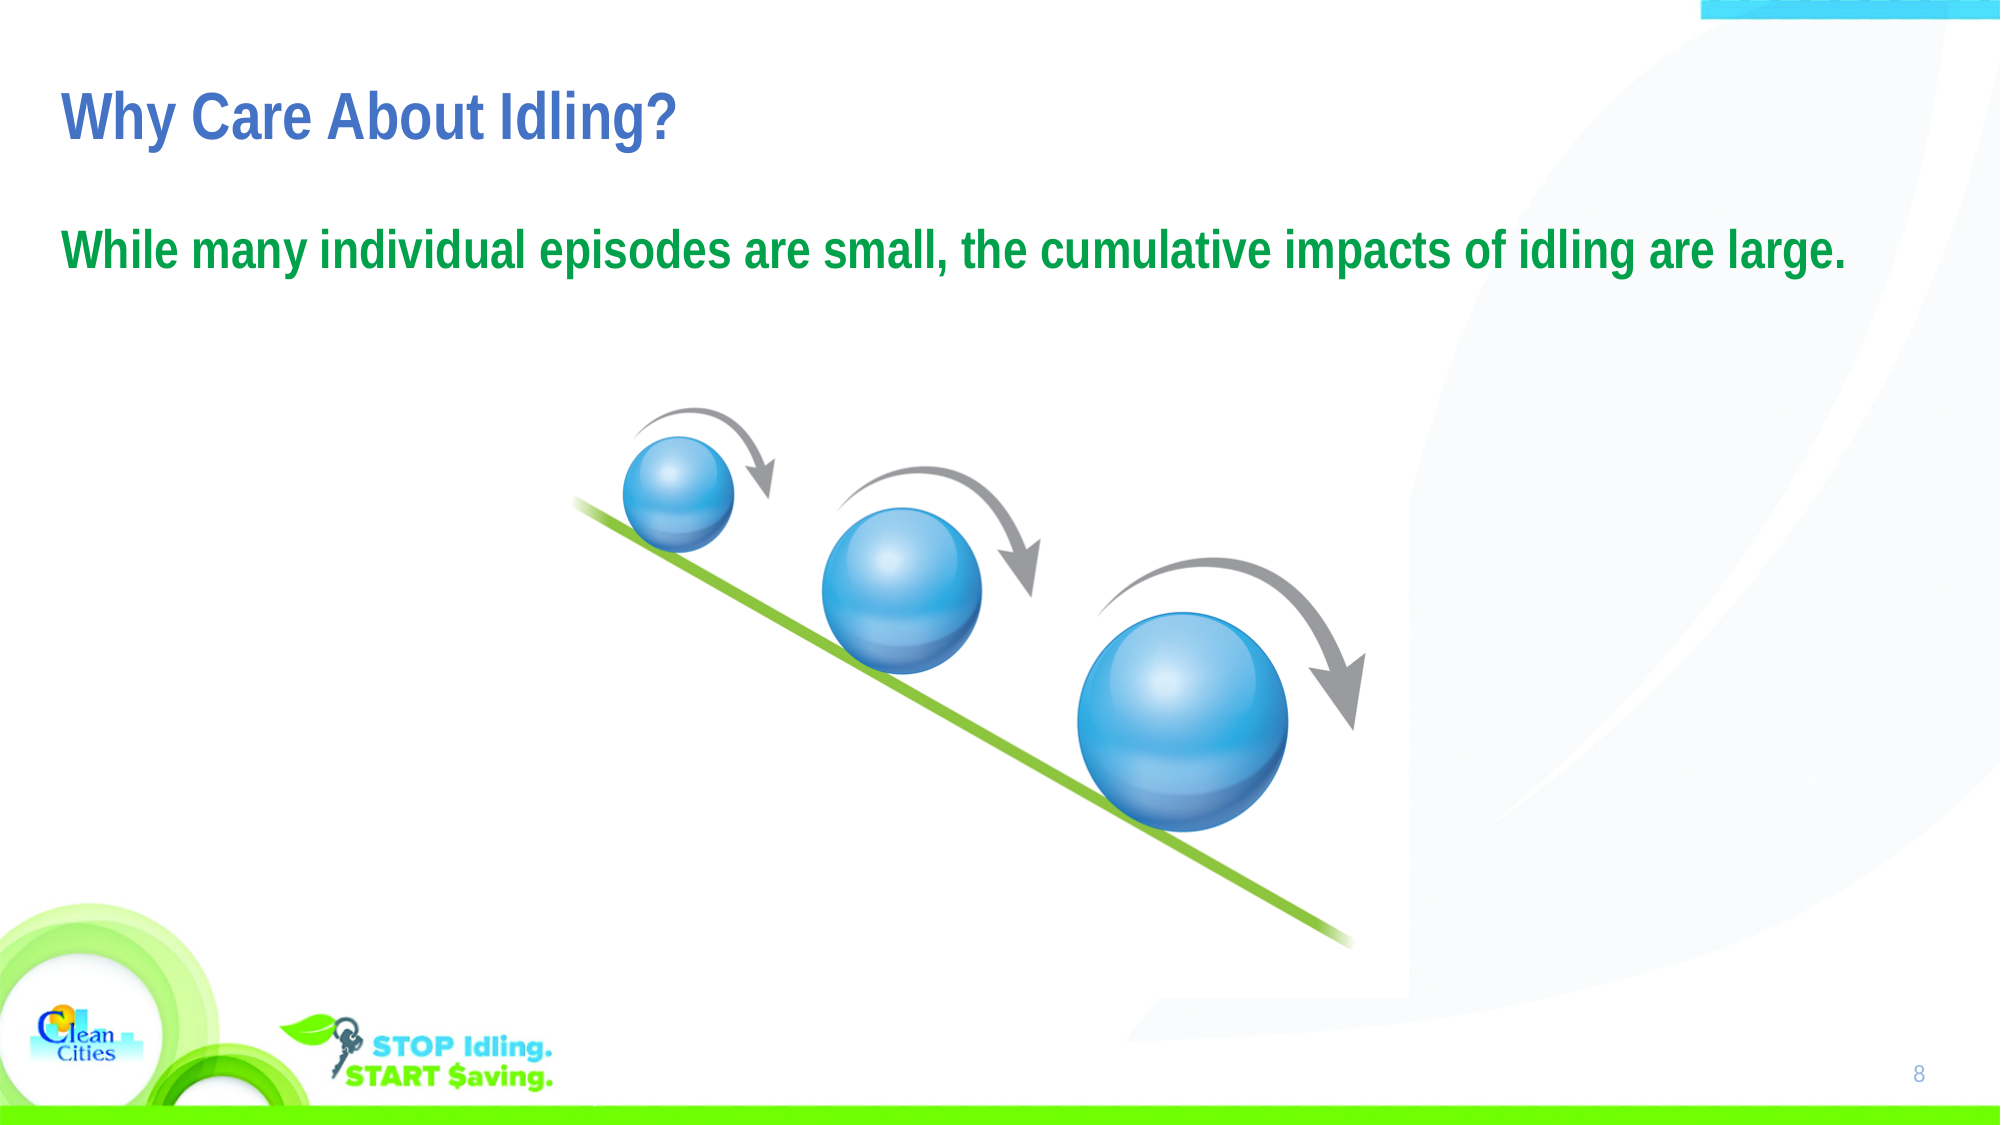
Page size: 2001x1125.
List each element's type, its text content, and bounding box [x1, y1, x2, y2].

slide_number 8 [1490, 1042, 1941, 1103]
picture [0, 0, 2000, 1125]
title Why Care About Idling? [60, 59, 1941, 155]
list While many individual episodes are small, the cumulative impacts of idling are large. [61, 221, 1941, 282]
